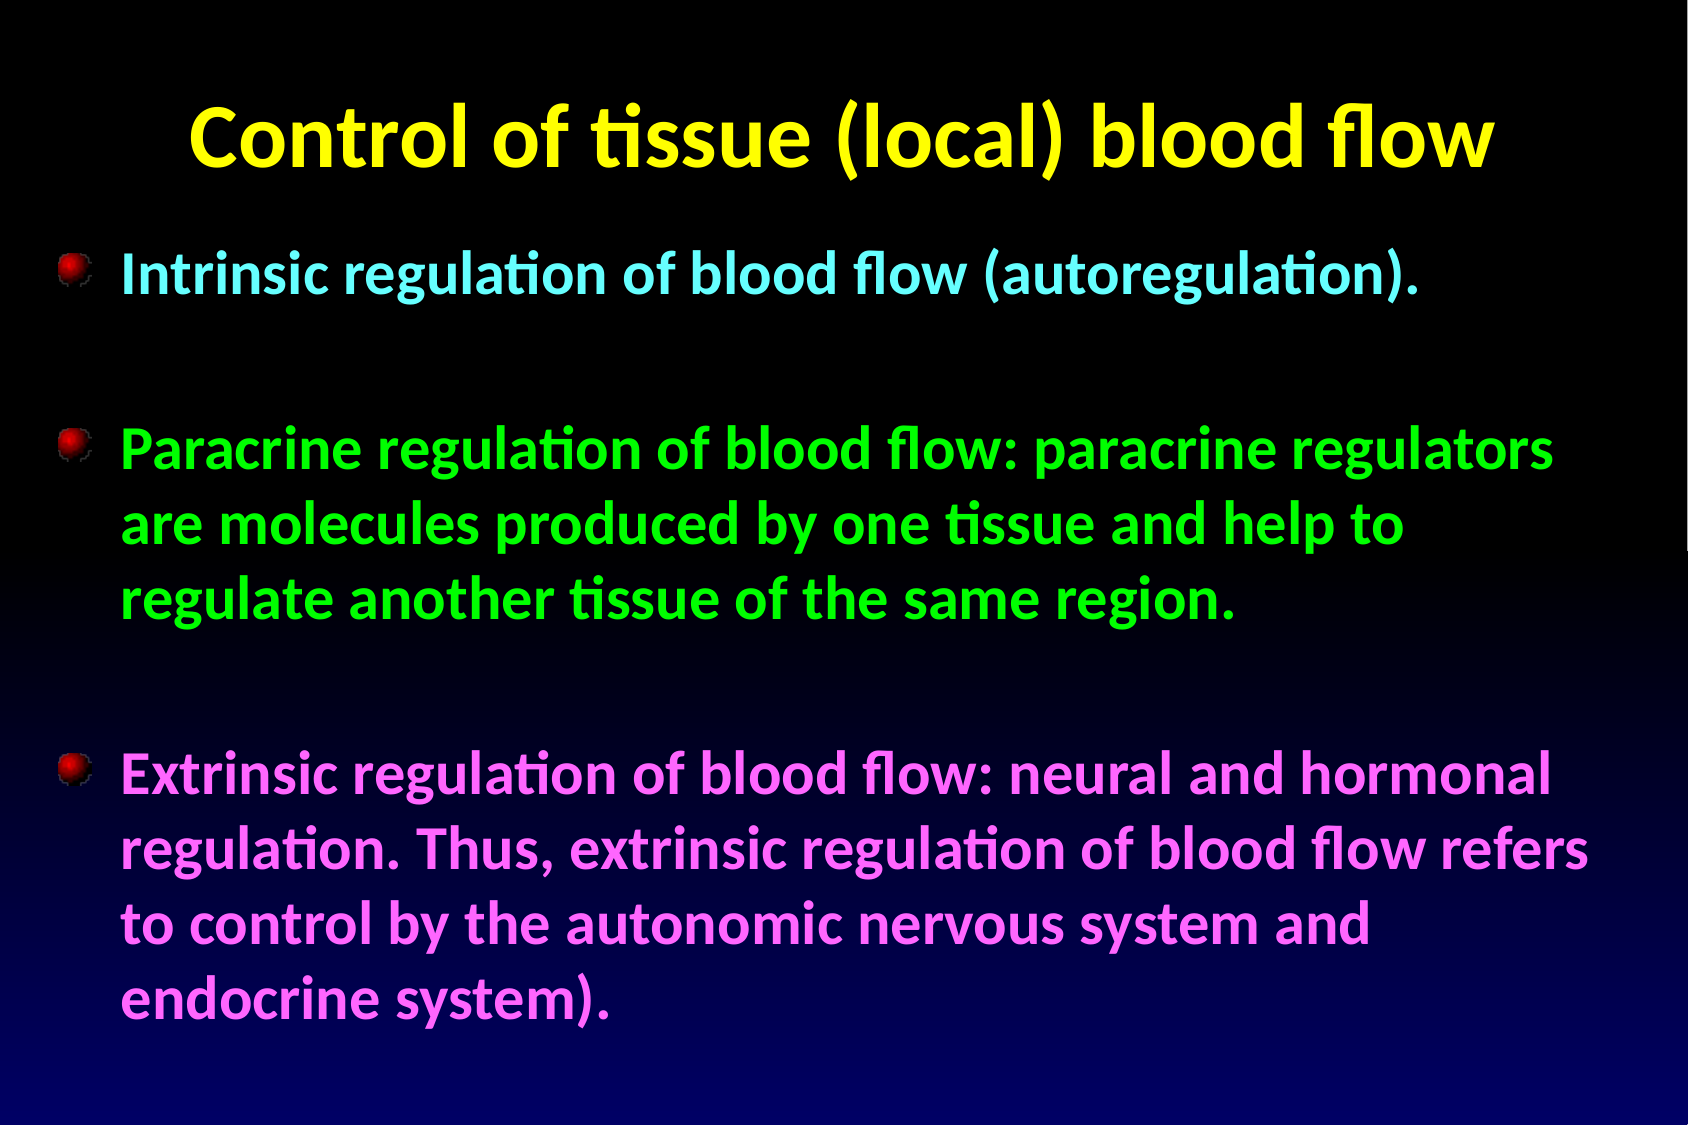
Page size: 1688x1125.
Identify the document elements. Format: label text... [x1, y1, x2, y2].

text_box Control of tissue (local) blood flow [0, 62, 1688, 200]
picture [58, 253, 92, 287]
picture [58, 428, 92, 462]
text_box Intrinsic regulation of blood flow (autoregulation). Paracrine regulation of blood flow: paracrine regulators are molecules produced by one tissue and help to regulate another tissue of the same region. Extrinsic regulation of blood flow: neural and hormonal regulation. Thus, extrinsic regulation of blood flow refers to control by the autonomic nervous system and endocrine system). [43, 224, 1644, 1000]
picture [58, 753, 92, 786]
